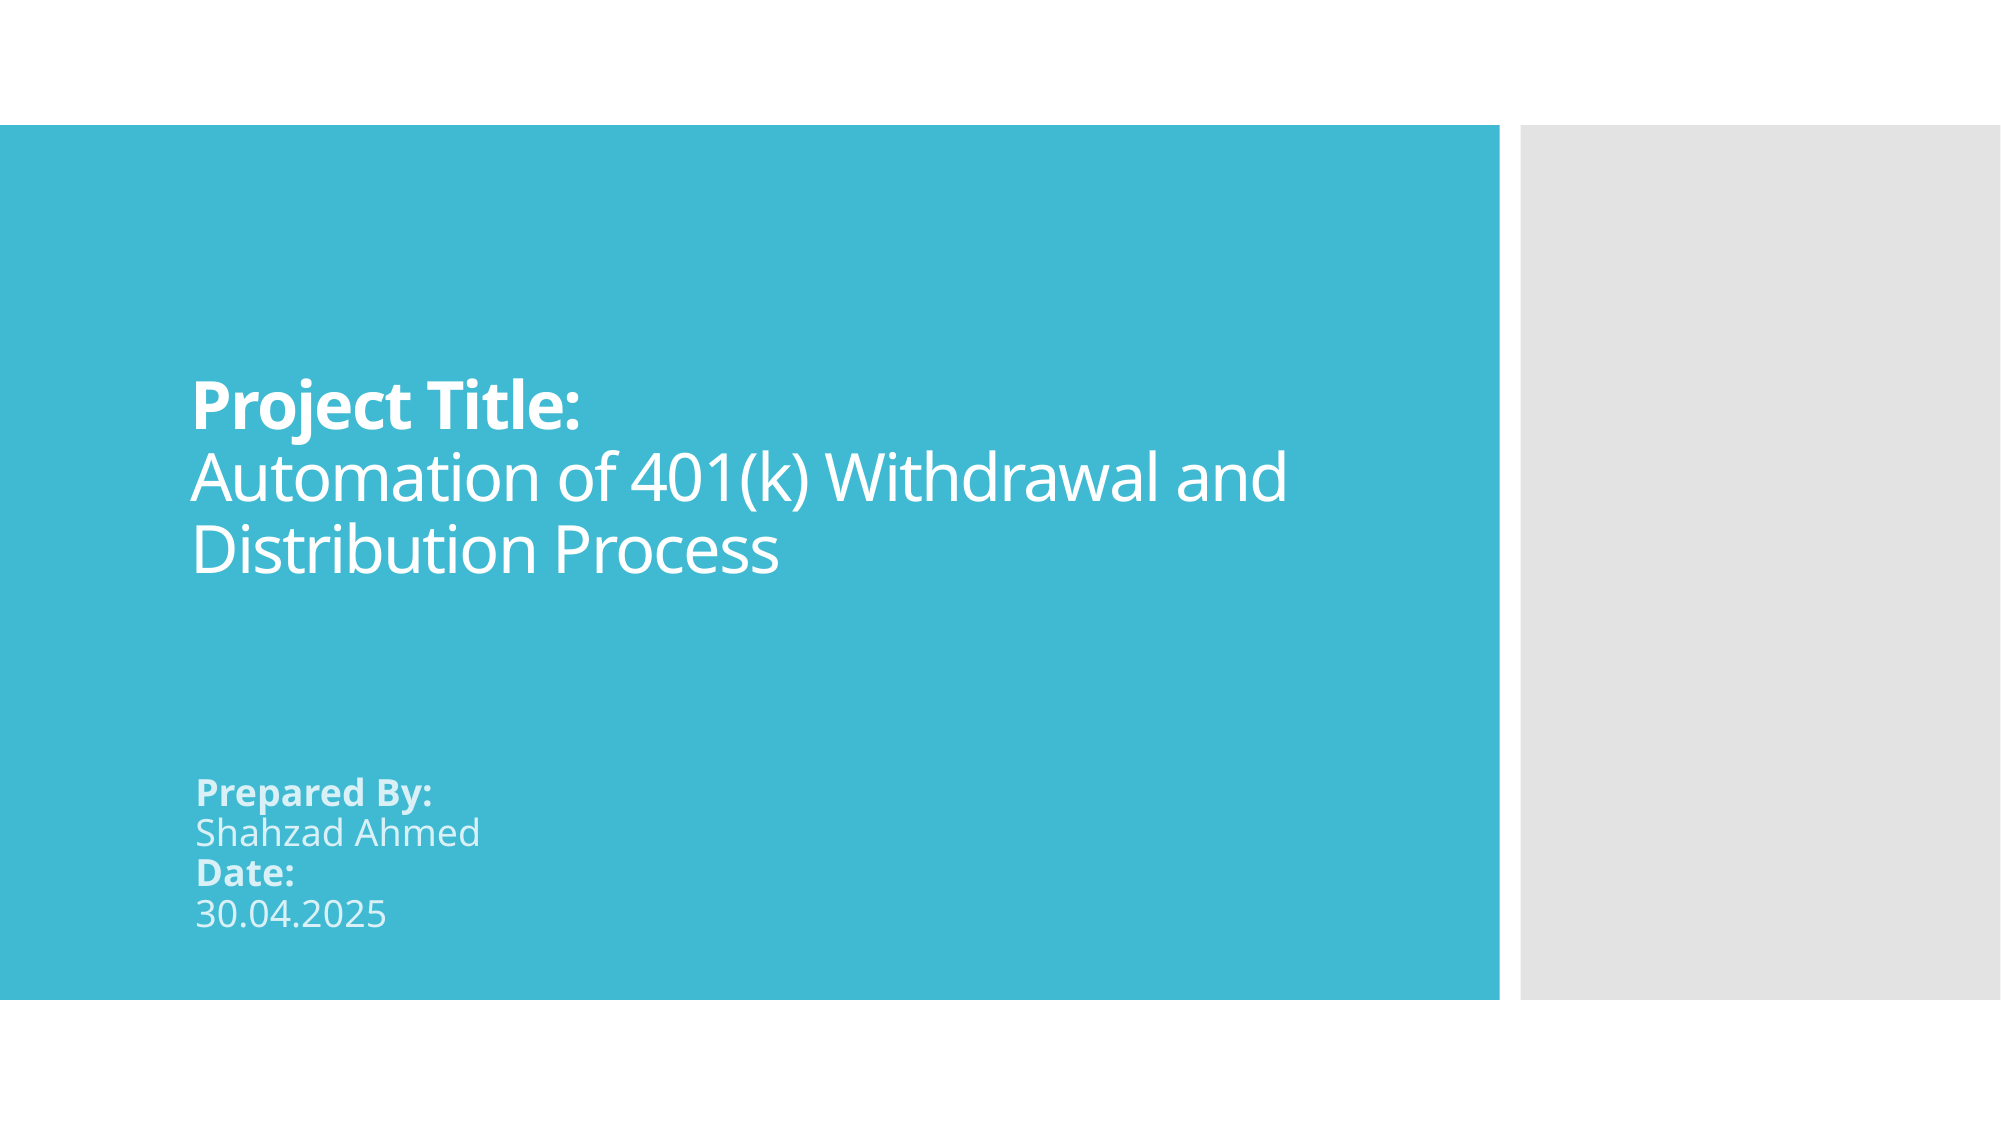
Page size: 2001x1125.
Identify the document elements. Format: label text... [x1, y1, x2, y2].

subtitle Prepared By: Shahzad Ahmed Date: 30.04.2025 [180, 766, 1381, 917]
title Project Title: Automation of 401(k) Withdrawal and Distribution Process [175, 213, 1376, 747]
